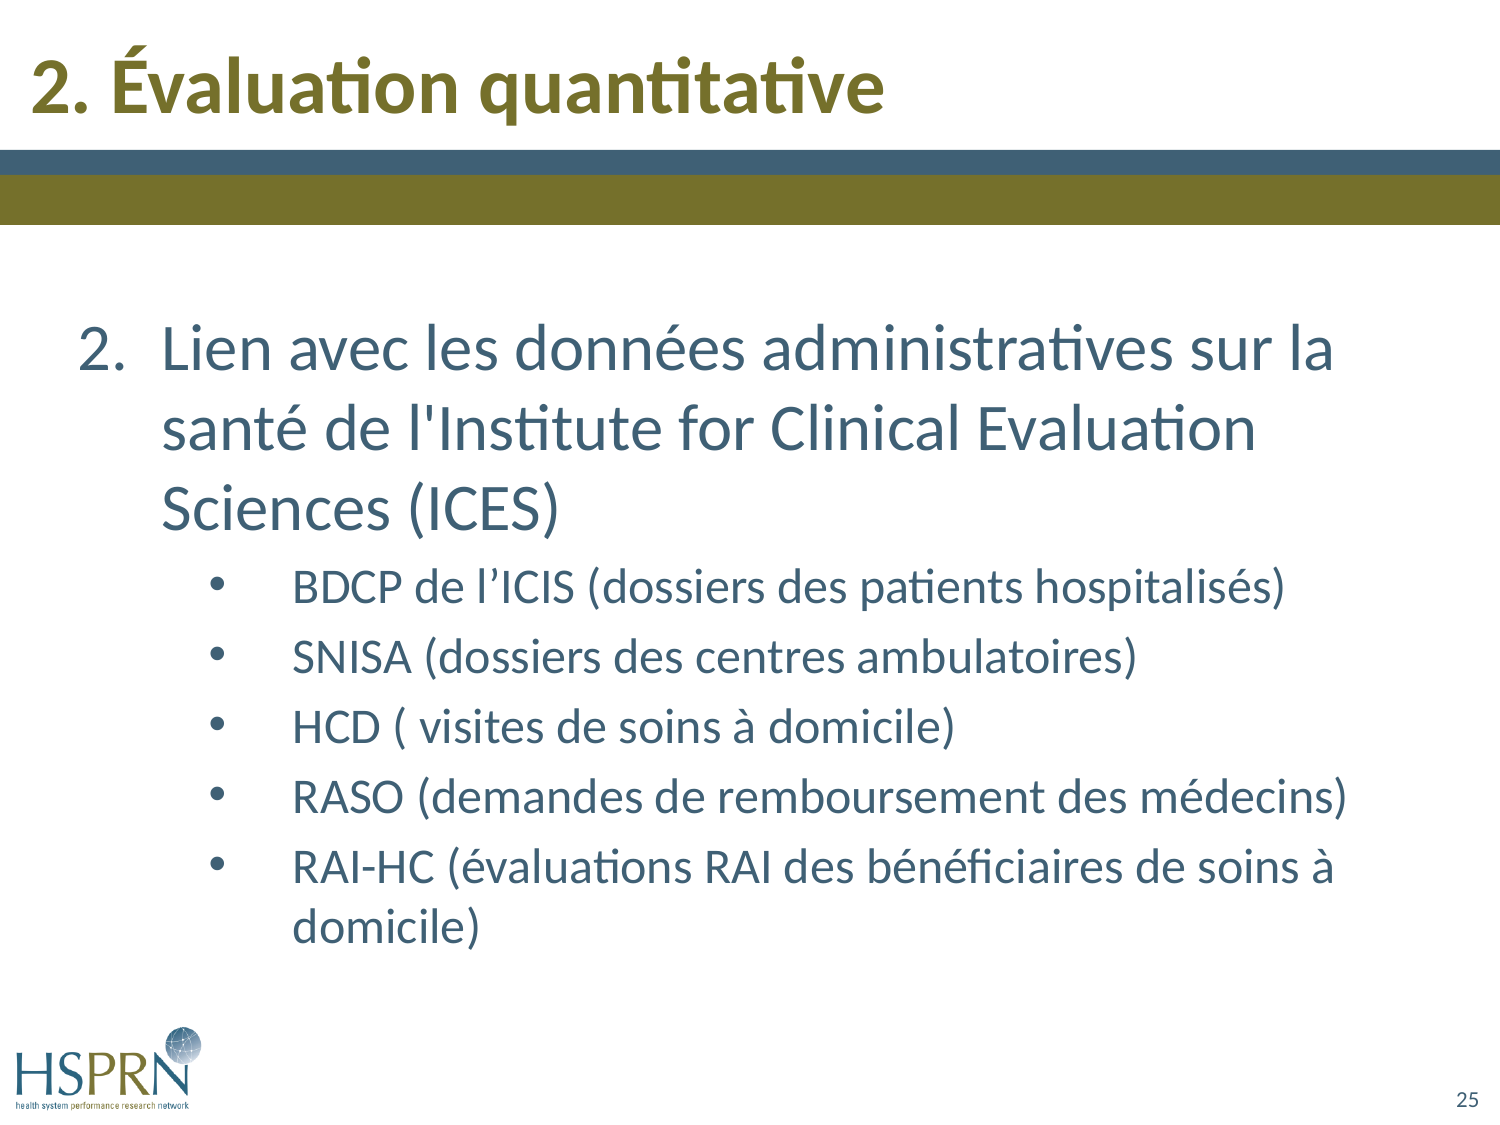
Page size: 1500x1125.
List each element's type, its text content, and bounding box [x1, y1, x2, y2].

list Lien avec les données administratives sur la santé de l'Institute for Clinical Evaluation Sciences (ICES) BDCP de l’ICIS (dossiers des patients hospitalisés) SNISA (dossiers des centres ambulatoires) HCD ( visites de soins à domicile) RASO (demandes de remboursement des médecins) RAI-HC (évaluations RAI des bénéficiaires de soins à domicile) [62, 296, 1428, 1039]
picture [11, 1022, 204, 1112]
slide_number 25 [1144, 1068, 1495, 1125]
title 2. Évaluation quantitative [15, 24, 1475, 138]
